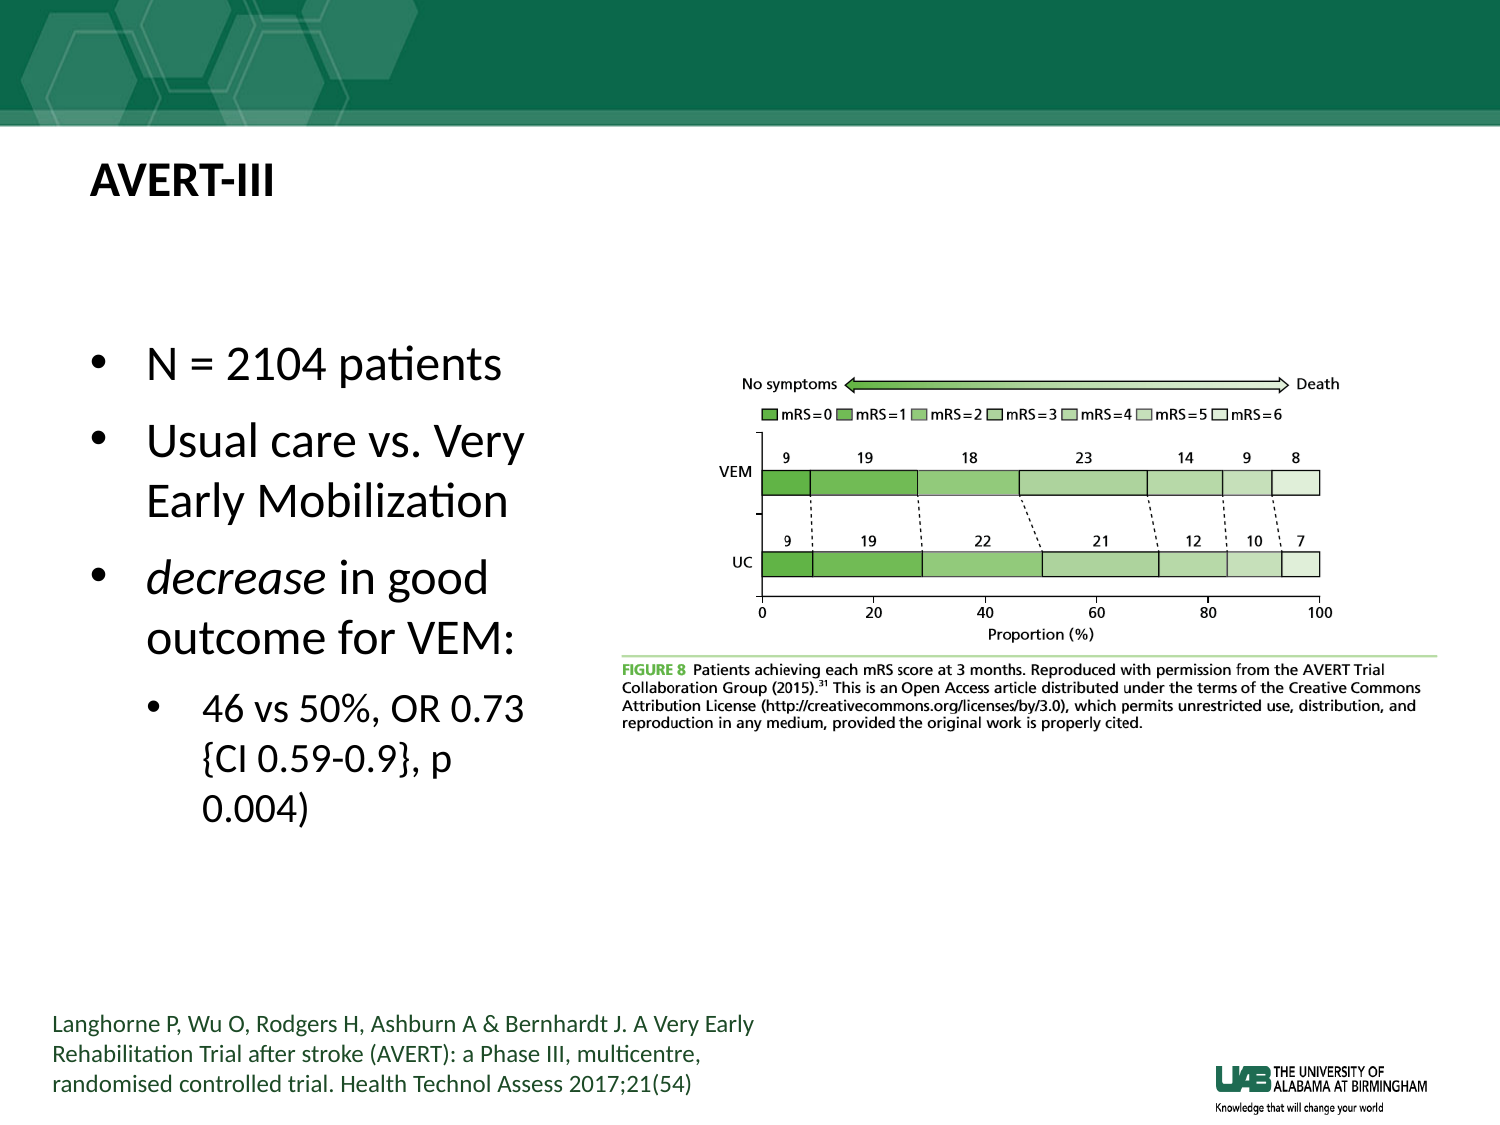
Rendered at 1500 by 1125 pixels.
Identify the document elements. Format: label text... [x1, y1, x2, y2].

text_box Langhorne P, Wu O, Rodgers H, Ashburn A & Bernhardt J. A Very Early Rehabilitation Trial after stroke (AVERT): a Phase III, multicentre, randomised controlled trial. Health Technol Assess 2017;21(54) [37, 999, 788, 1105]
list N = 2104 patients Usual care vs. Very Early Mobilization decrease in good outcome for VEM: 46 vs 50%, OR 0.73 {CI 0.59-0.9}, p 0.004) [75, 323, 550, 999]
picture [0, 0, 1500, 1125]
title AVERT-III [75, 138, 1425, 298]
